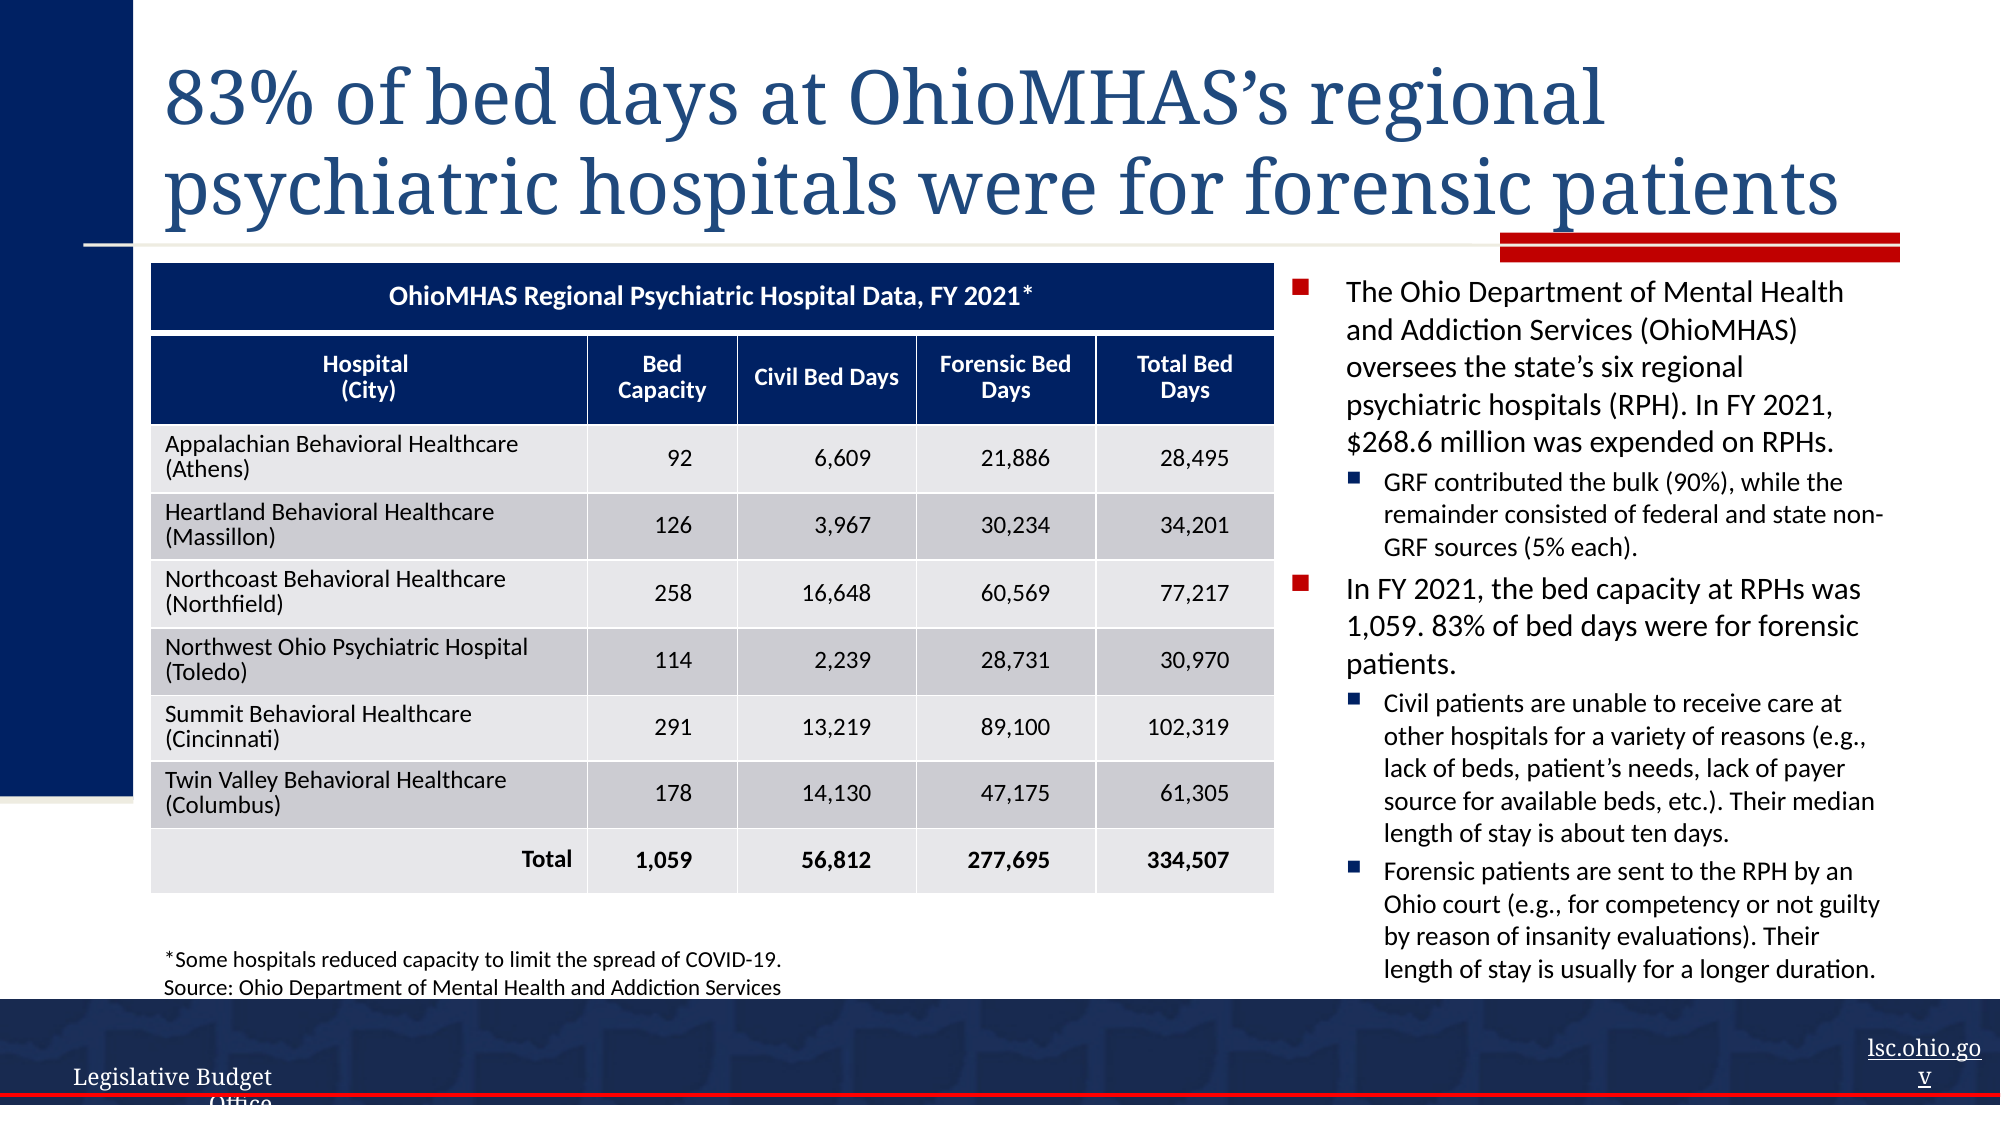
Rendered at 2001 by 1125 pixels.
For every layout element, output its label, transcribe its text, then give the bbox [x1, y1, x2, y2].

table_cell Civil Bed Days [738, 336, 916, 424]
table_cell 28,495 [1097, 426, 1274, 492]
table_cell Hospital (City) [151, 336, 587, 424]
table_cell 60,569 [917, 561, 1095, 627]
table_cell Total [151, 829, 587, 893]
table_cell Northcoast Behavioral Healthcare (Northfield) [151, 561, 587, 627]
table_cell 3,967 [738, 494, 916, 559]
table_cell 89,100 [917, 696, 1095, 760]
table_cell Twin Valley Behavioral Healthcare (Columbus) [151, 762, 587, 828]
table_cell 47,175 [917, 762, 1095, 828]
table_cell Total Bed Days [1097, 336, 1274, 424]
table_cell 77,217 [1097, 561, 1274, 627]
table_cell 16,648 [738, 561, 916, 627]
table_cell Forensic Bed Days [917, 336, 1095, 424]
table_cell Summit Behavioral Healthcare (Cincinnati) [151, 696, 587, 760]
table_cell 13,219 [738, 696, 916, 760]
table_cell 178 [588, 762, 737, 828]
table_cell 30,970 [1097, 629, 1274, 695]
picture [212, 1097, 221, 1105]
picture [222, 1097, 228, 1105]
table_cell 6,609 [738, 426, 916, 492]
table_cell 30,234 [917, 494, 1095, 559]
table_cell 61,305 [1097, 762, 1274, 828]
table_cell 1,059 [588, 829, 737, 893]
table_cell 56,812 [738, 829, 916, 893]
text_box *Some hospitals reduced capacity to limit the spread of COVID-19. Source: Ohio Department of Mental Health and Addiction Services [149, 937, 813, 1008]
table_cell 291 [588, 696, 737, 760]
table_cell 102,319 [1097, 696, 1274, 760]
table_cell 277,695 [917, 829, 1095, 893]
table_header OhioMHAS Regional Psychiatric Hospital Data, FY 2021* [151, 263, 1274, 330]
title 83% of bed days at OhioMHAS’s regional psychiatric hospitals were for forensic patients [149, 45, 1925, 234]
table_cell Appalachian Behavioral Healthcare (Athens) [151, 426, 587, 492]
table_cell 92 [588, 426, 737, 492]
table_cell Bed Capacity [588, 336, 737, 424]
table_cell 28,731 [917, 629, 1095, 695]
picture [0, 999, 2000, 1093]
table_cell 258 [588, 561, 737, 627]
picture [238, 1097, 2000, 1105]
list The Ohio Department of Mental Health and Addiction Services (OhioMHAS) oversees the state’s six regional psychiatric hospitals (RPH). In FY 2021, $268.6 million was expended on RPHs. GRF contributed the bulk (90%), while the remainder consisted of federal and state non-GRF sources (5% each). In FY 2021, the bed capacity at RPHs was 1,059. 83% of bed days were for forensic patients. Civil patients are unable to receive care at other hospitals for a variety of reasons (e.g., lack of beds, patient’s needs, lack of payer source for available beds, etc.). Their median length of stay is about ten days. Forensic patients are sent to the RPH by an Ohio court (e.g., for competency or not guilty by reason of insanity evaluations). Their length of stay is usually for a longer duration. [1275, 264, 1900, 1013]
table_cell 334,507 [1097, 829, 1274, 893]
table_cell 14,130 [738, 762, 916, 828]
table_cell Heartland Behavioral Healthcare (Massillon) [151, 494, 587, 559]
picture [0, 1097, 211, 1105]
table_cell 34,201 [1097, 494, 1274, 559]
table_cell 126 [588, 494, 737, 559]
table_cell 114 [588, 629, 737, 695]
table_cell 2,239 [738, 629, 916, 695]
table_cell 21,886 [917, 426, 1095, 492]
table_cell Northwest Ohio Psychiatric Hospital (Toledo) [151, 629, 587, 695]
